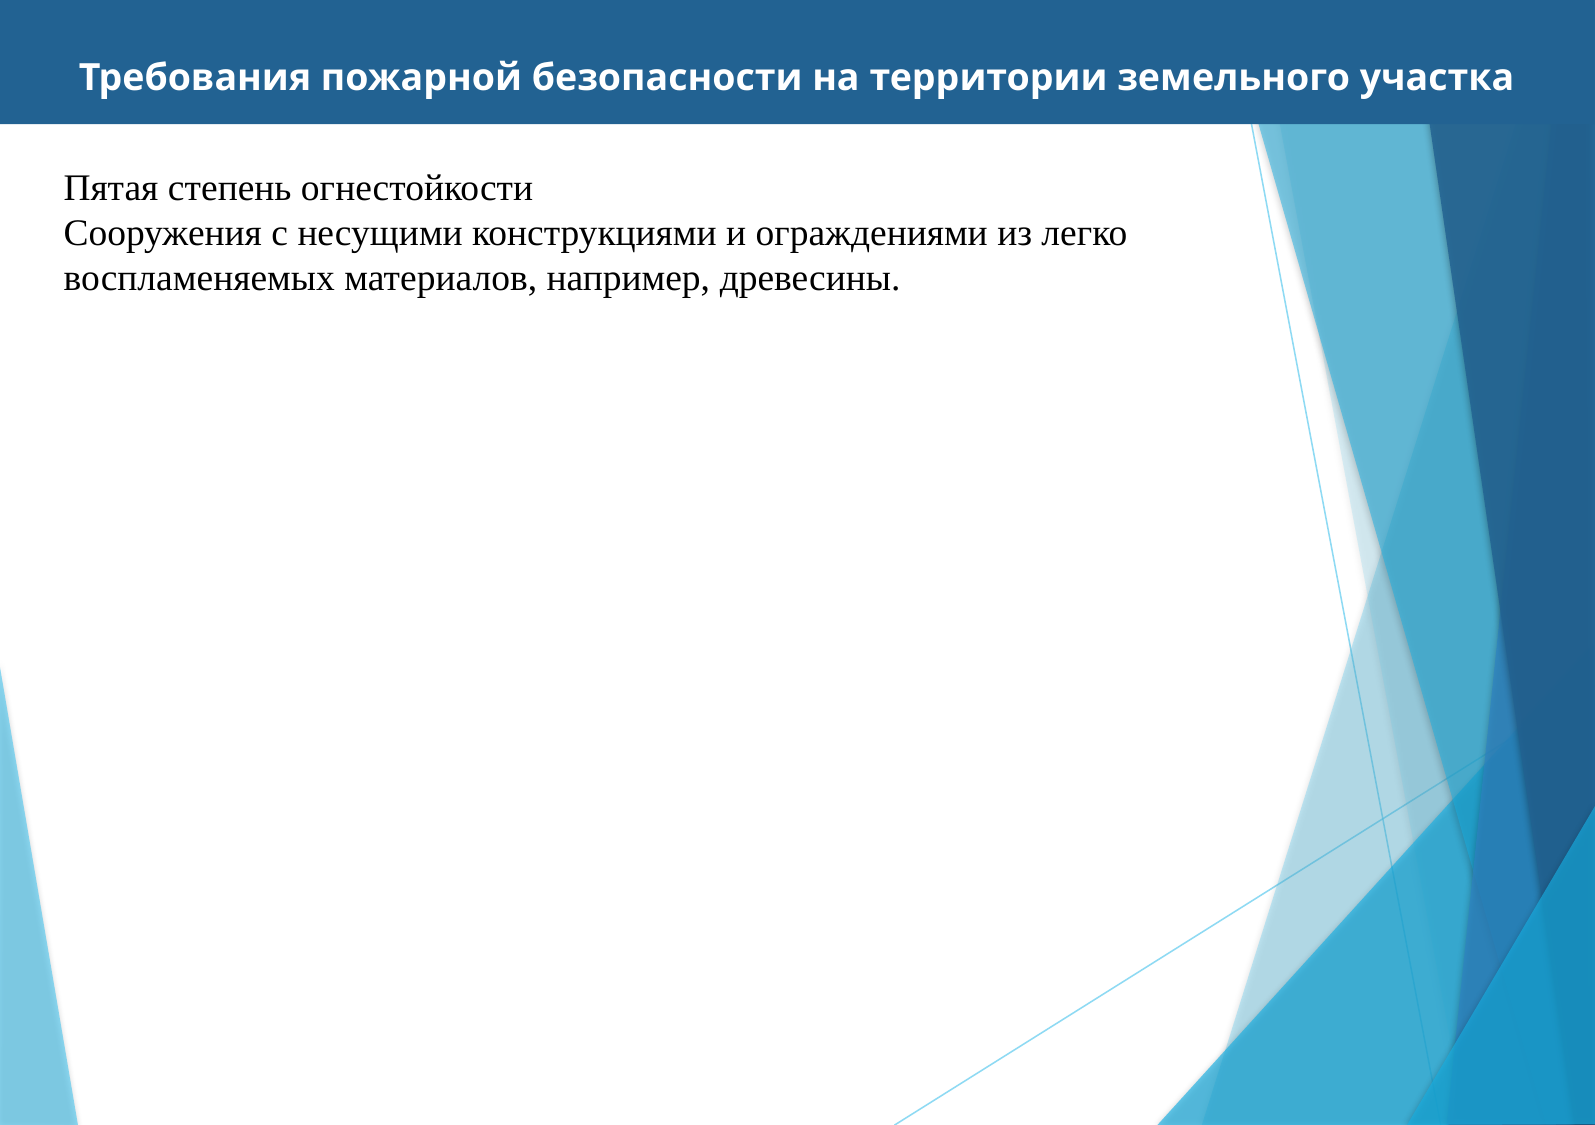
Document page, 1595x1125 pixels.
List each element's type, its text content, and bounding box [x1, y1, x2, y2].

title Требования пожарной безопасности на территории земельного участка [0, 0, 1595, 125]
chart [18, 158, 1595, 1102]
